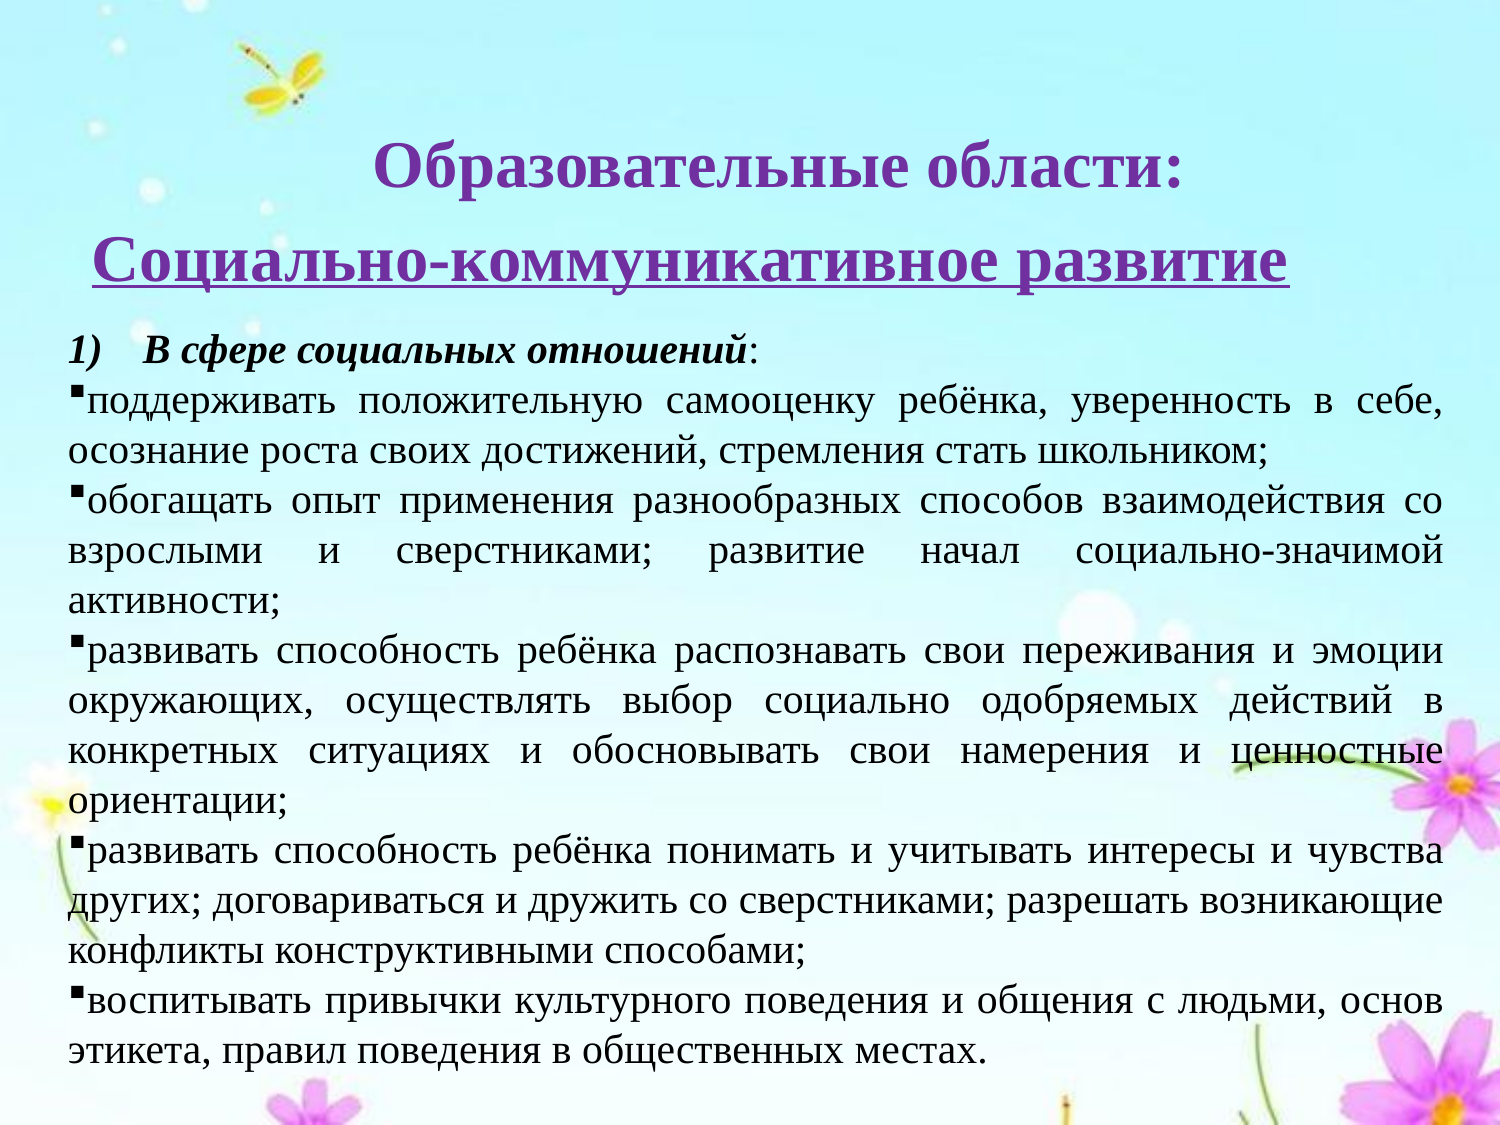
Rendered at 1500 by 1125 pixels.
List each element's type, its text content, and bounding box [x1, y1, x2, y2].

picture [0, 0, 1500, 1125]
text_box В сфере социальных отношений: поддерживать положительную самооценку ребёнка, уверенность в себе, осознание роста своих достижений, стремления стать школьником; обогащать опыт применения разнообразных способов взаимодействия со взрослыми и сверстниками; развитие начал социально-значимой активности; развивать способность ребёнка распознавать свои переживания и эмоции окружающих, осуществлять выбор социально одобряемых действий в конкретных ситуациях и обосновывать свои намерения и ценностные ориентации; развивать способность ребёнка понимать и учитывать интересы и чувства других; договариваться и дружить со сверстниками; разрешать возникающие конфликты конструктивными способами; воспитывать привычки культурного поведения и общения с людьми, основ этикета, правил поведения в общественных местах. [53, 314, 1459, 1125]
list Образовательные области: Социально-коммуникативное развитие [76, 113, 1483, 1047]
